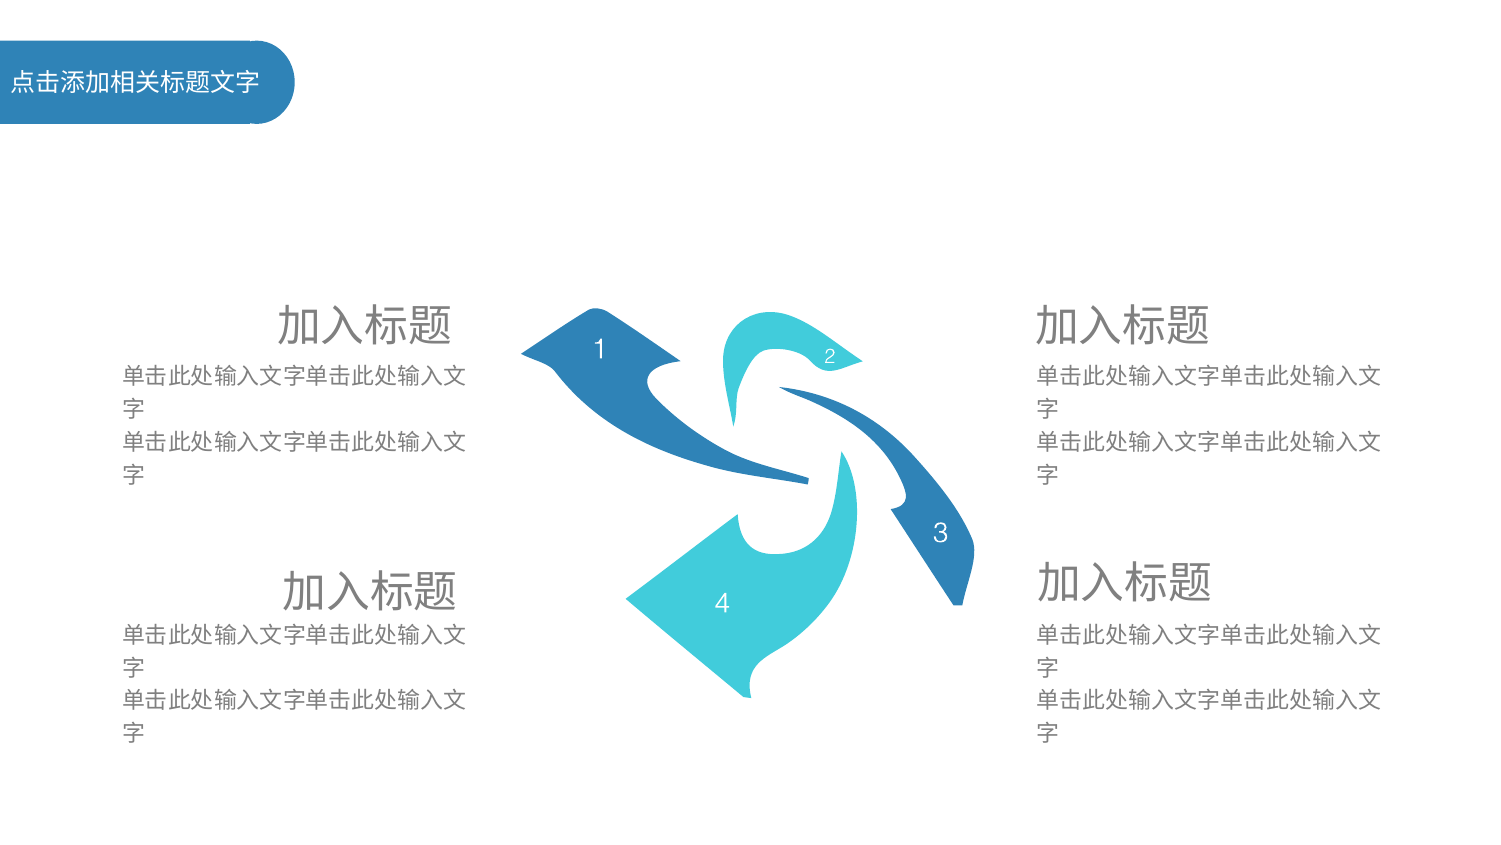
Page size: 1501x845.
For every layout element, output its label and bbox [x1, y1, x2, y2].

text_box [625, 451, 866, 699]
text_box [1019, 290, 1404, 497]
text_box [722, 301, 863, 427]
text_box [1021, 546, 1404, 756]
text_box [107, 555, 490, 756]
text_box [107, 289, 490, 498]
text_box [520, 307, 778, 485]
text_box [778, 386, 980, 606]
